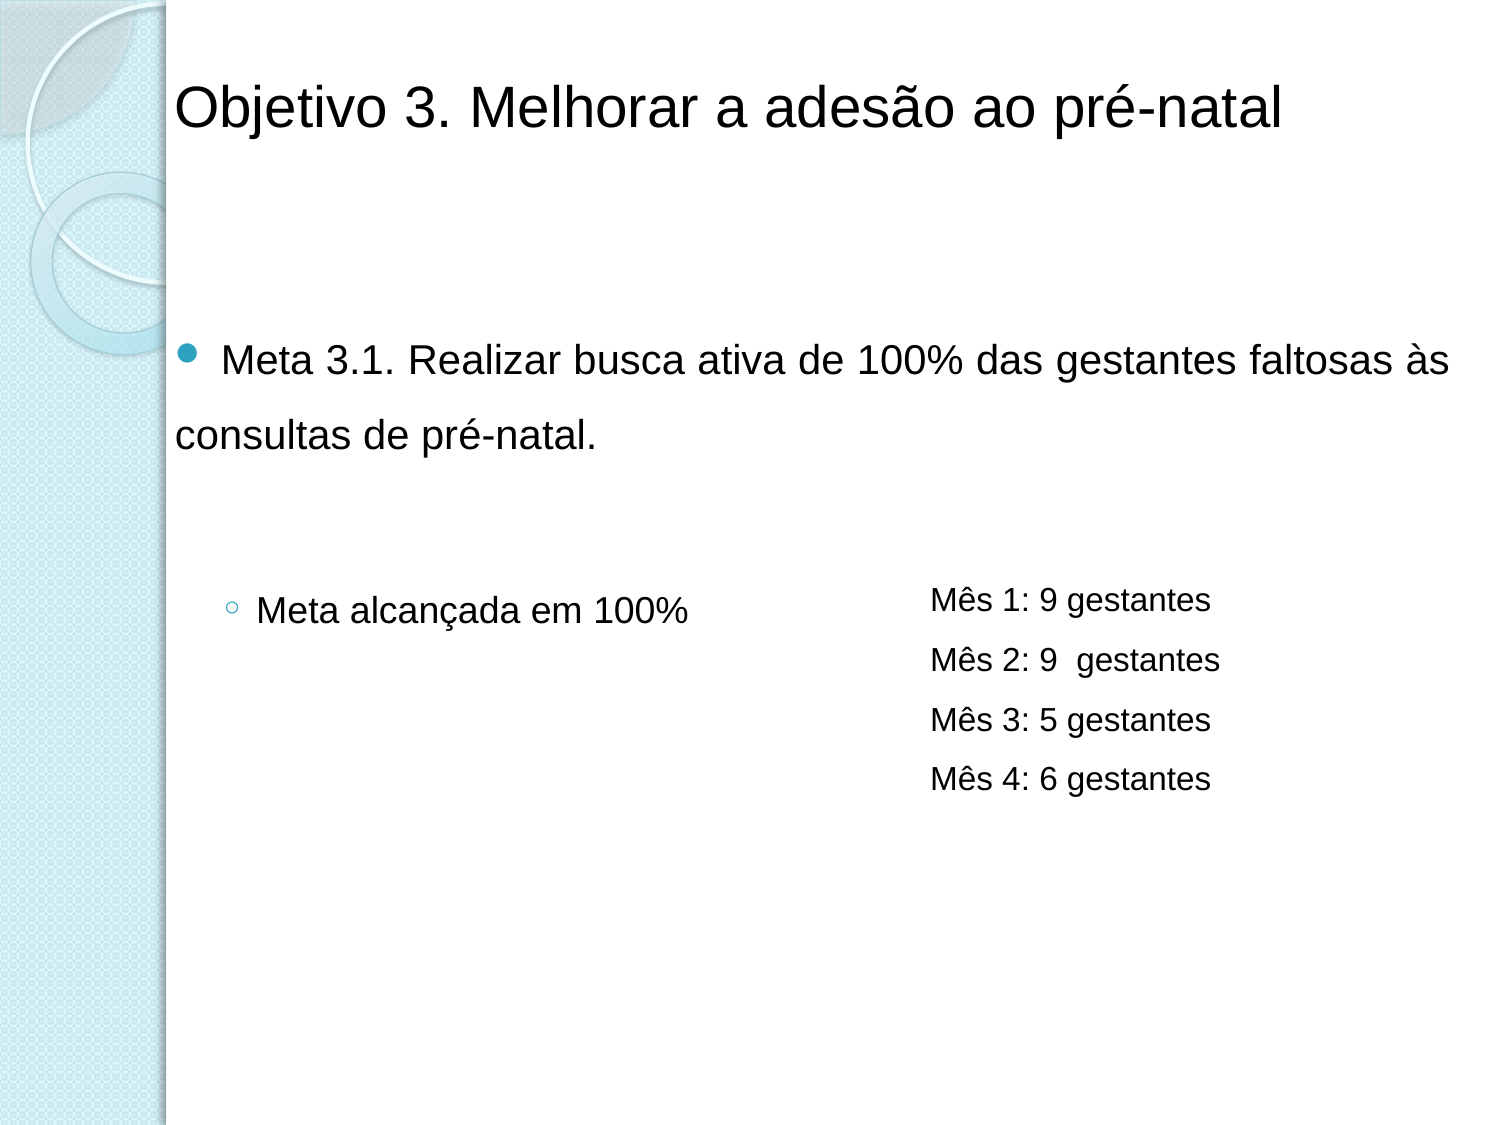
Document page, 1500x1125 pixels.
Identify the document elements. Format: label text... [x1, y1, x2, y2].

text_box Mês 1: 9 gestantes Mês 2: 9 gestantes Mês 3: 5 gestantes Mês 4: 6 gestantes [915, 550, 1329, 805]
list Meta 3.1. Realizar busca ativa de 100% das gestantes faltosas às consultas de pré-natal. Meta alcançada em 100% [100, 237, 1466, 1025]
title Objetivo 3. Melhorar a adesão ao pré-natal [159, 45, 1466, 233]
